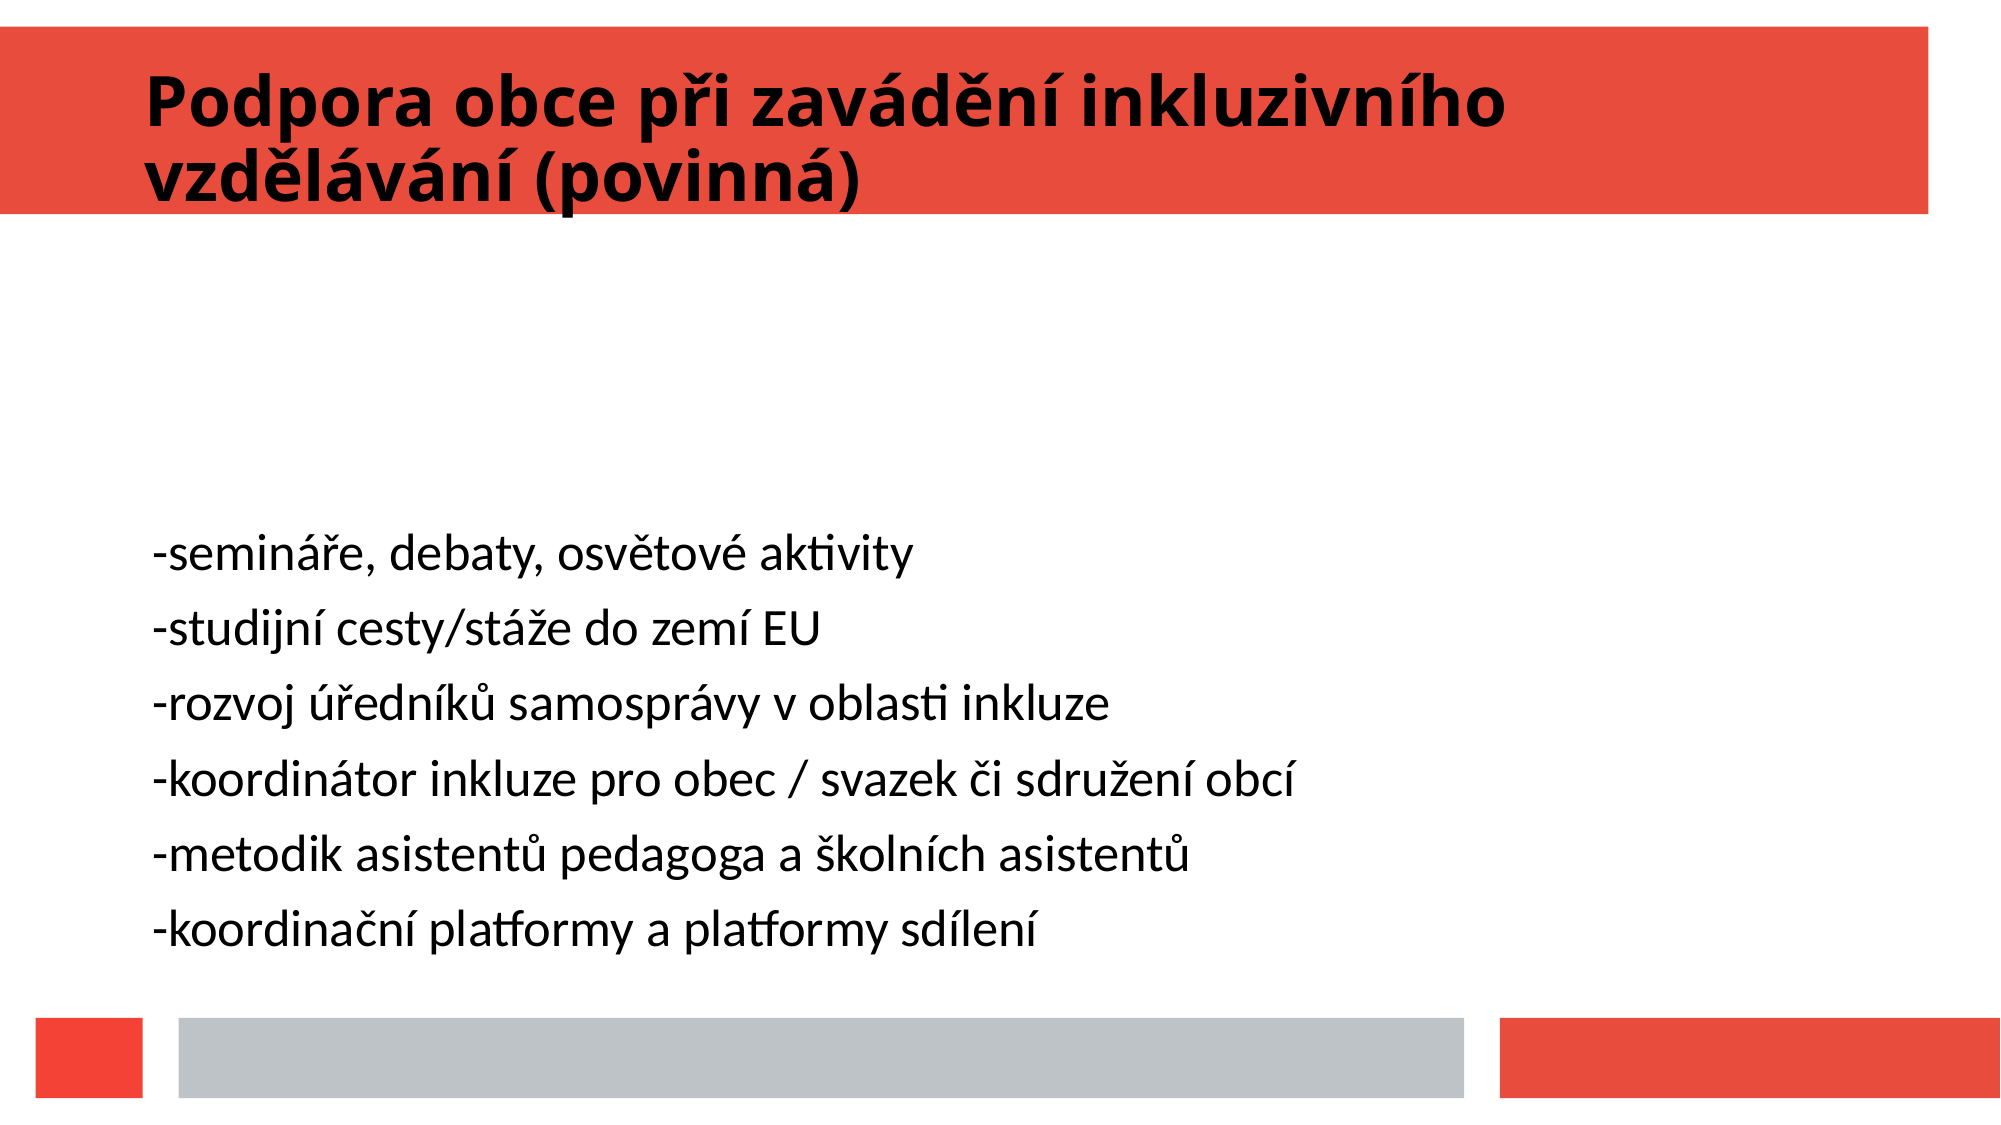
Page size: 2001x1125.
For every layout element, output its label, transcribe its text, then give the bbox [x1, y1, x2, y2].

text_box -semináře, debaty, osvětové aktivity -studijní cesty/stáže do zemí EU -rozvoj úředníků samosprávy v oblasti inkluze -koordinátor inkluze pro obec / svazek či sdružení obcí -metodik asistentů pedagoga a školních asistentů -koordinační platformy a platformy sdílení [137, 348, 1863, 968]
text_box Podpora obce při zavádění inkluzivního vzdělávání (povinná) [129, 57, 1855, 225]
